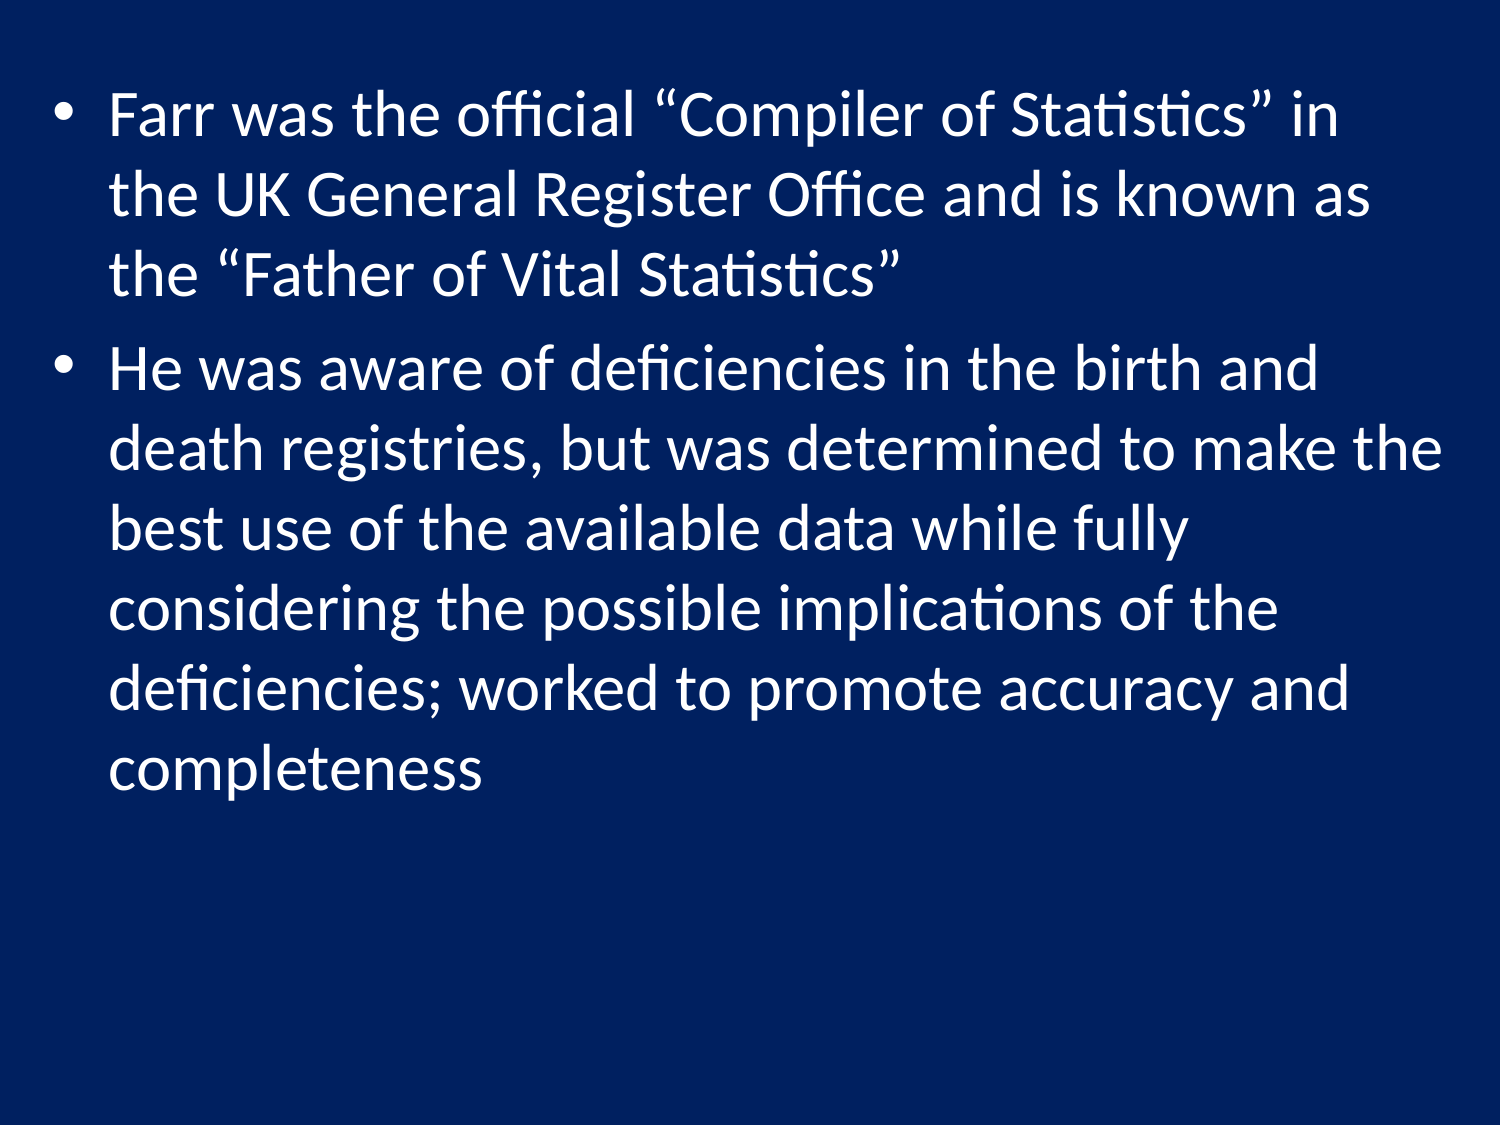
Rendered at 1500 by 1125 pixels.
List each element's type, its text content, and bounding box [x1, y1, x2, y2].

list Farr was the official “Compiler of Statistics” in the UK General Register Office and is known as the “Father of Vital Statistics” He was aware of deficiencies in the birth and death registries, but was determined to make the best use of the available data while fully considering the possible implications of the deficiencies; worked to promote accuracy and completeness [37, 62, 1463, 925]
